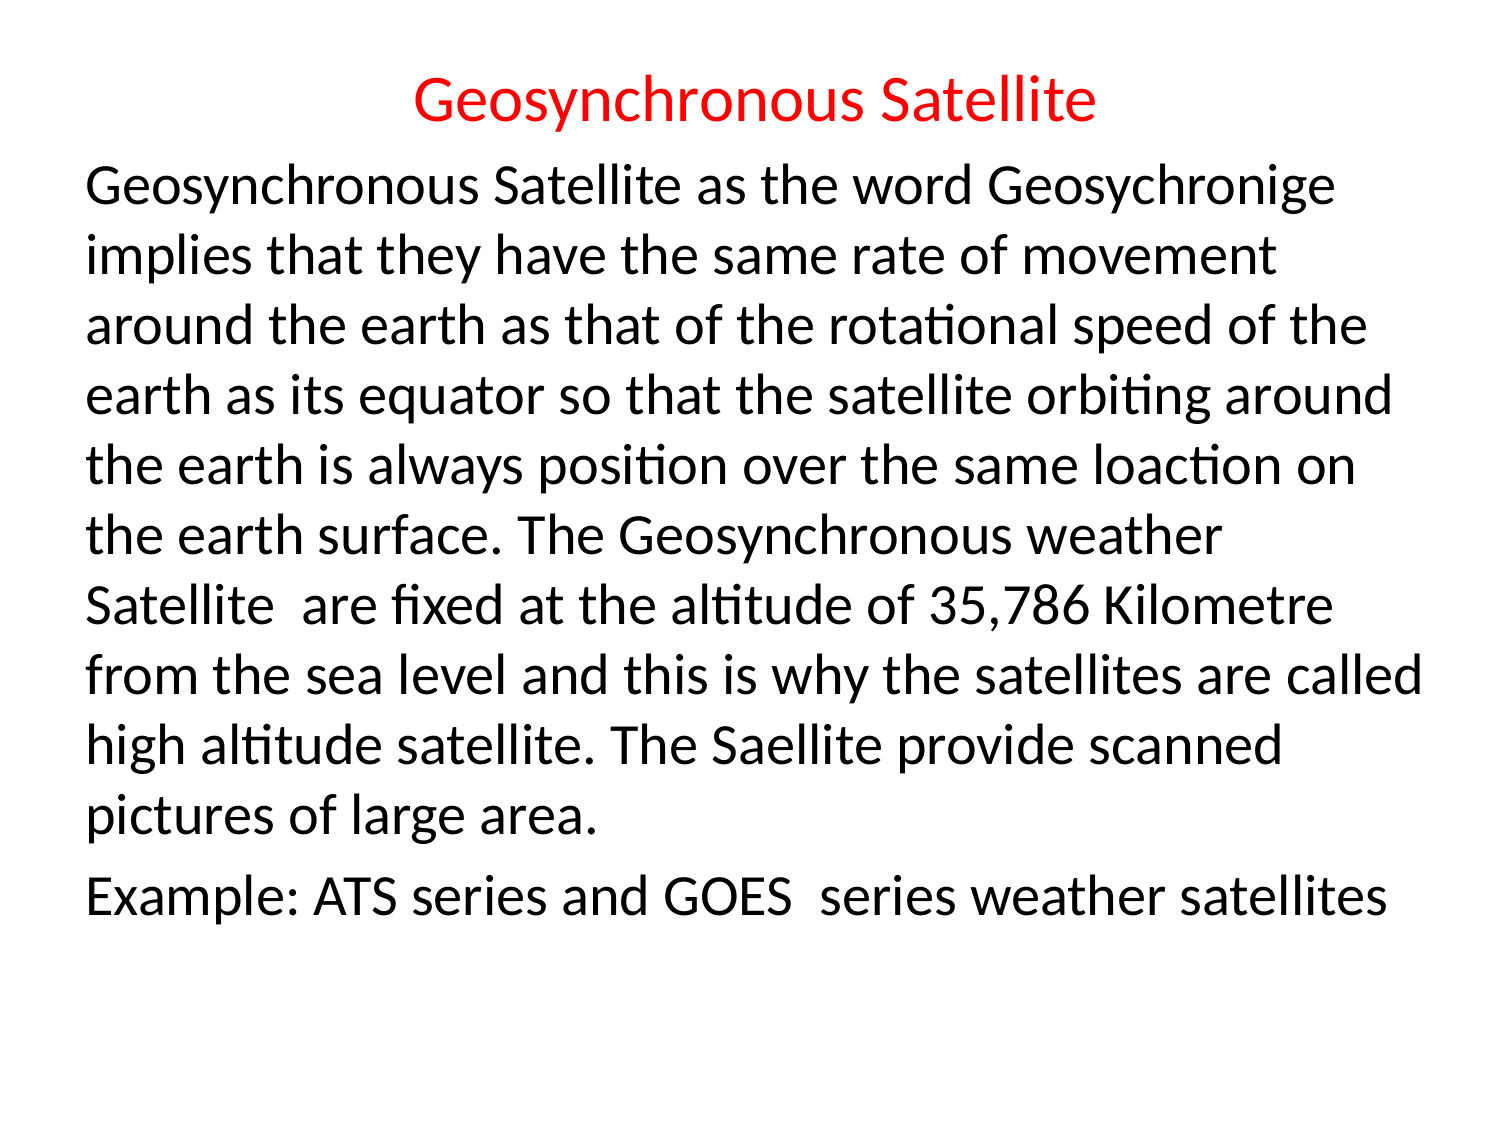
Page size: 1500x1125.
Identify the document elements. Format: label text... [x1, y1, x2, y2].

subtitle Geosynchronous Satellite Geosynchronous Satellite as the word Geosychronige implies that they have the same rate of movement around the earth as that of the rotational speed of the earth as its equator so that the satellite orbiting around the earth is always position over the same loaction on the earth surface. The Geosynchronous weather Satellite are fixed at the altitude of 35,786 Kilometre from the sea level and this is why the satellites are called high altitude satellite. The Saellite provide scanned pictures of large area. Example: ATS series and GOES series weather satellites [70, 46, 1442, 1079]
